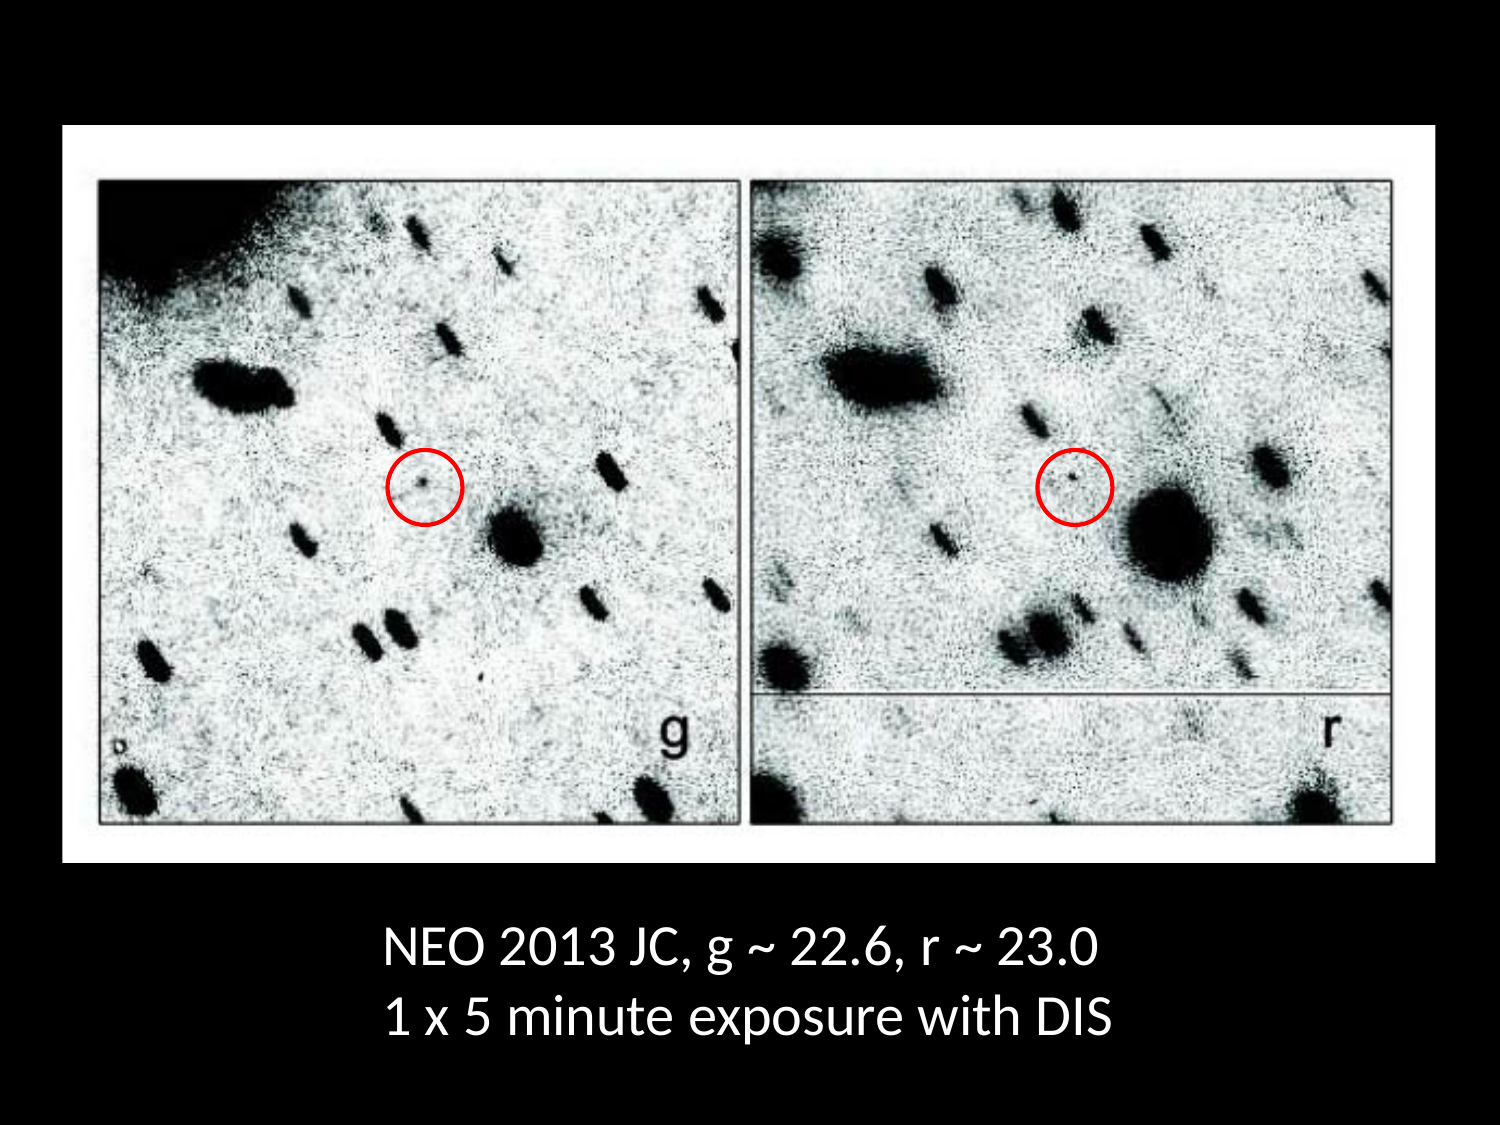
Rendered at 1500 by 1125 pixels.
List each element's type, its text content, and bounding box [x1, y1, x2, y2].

text_box NEO 2013 JC, g ~ 22.6, r ~ 23.0 1 x 5 minute exposure with DIS [367, 899, 1142, 1055]
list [62, 124, 1436, 863]
